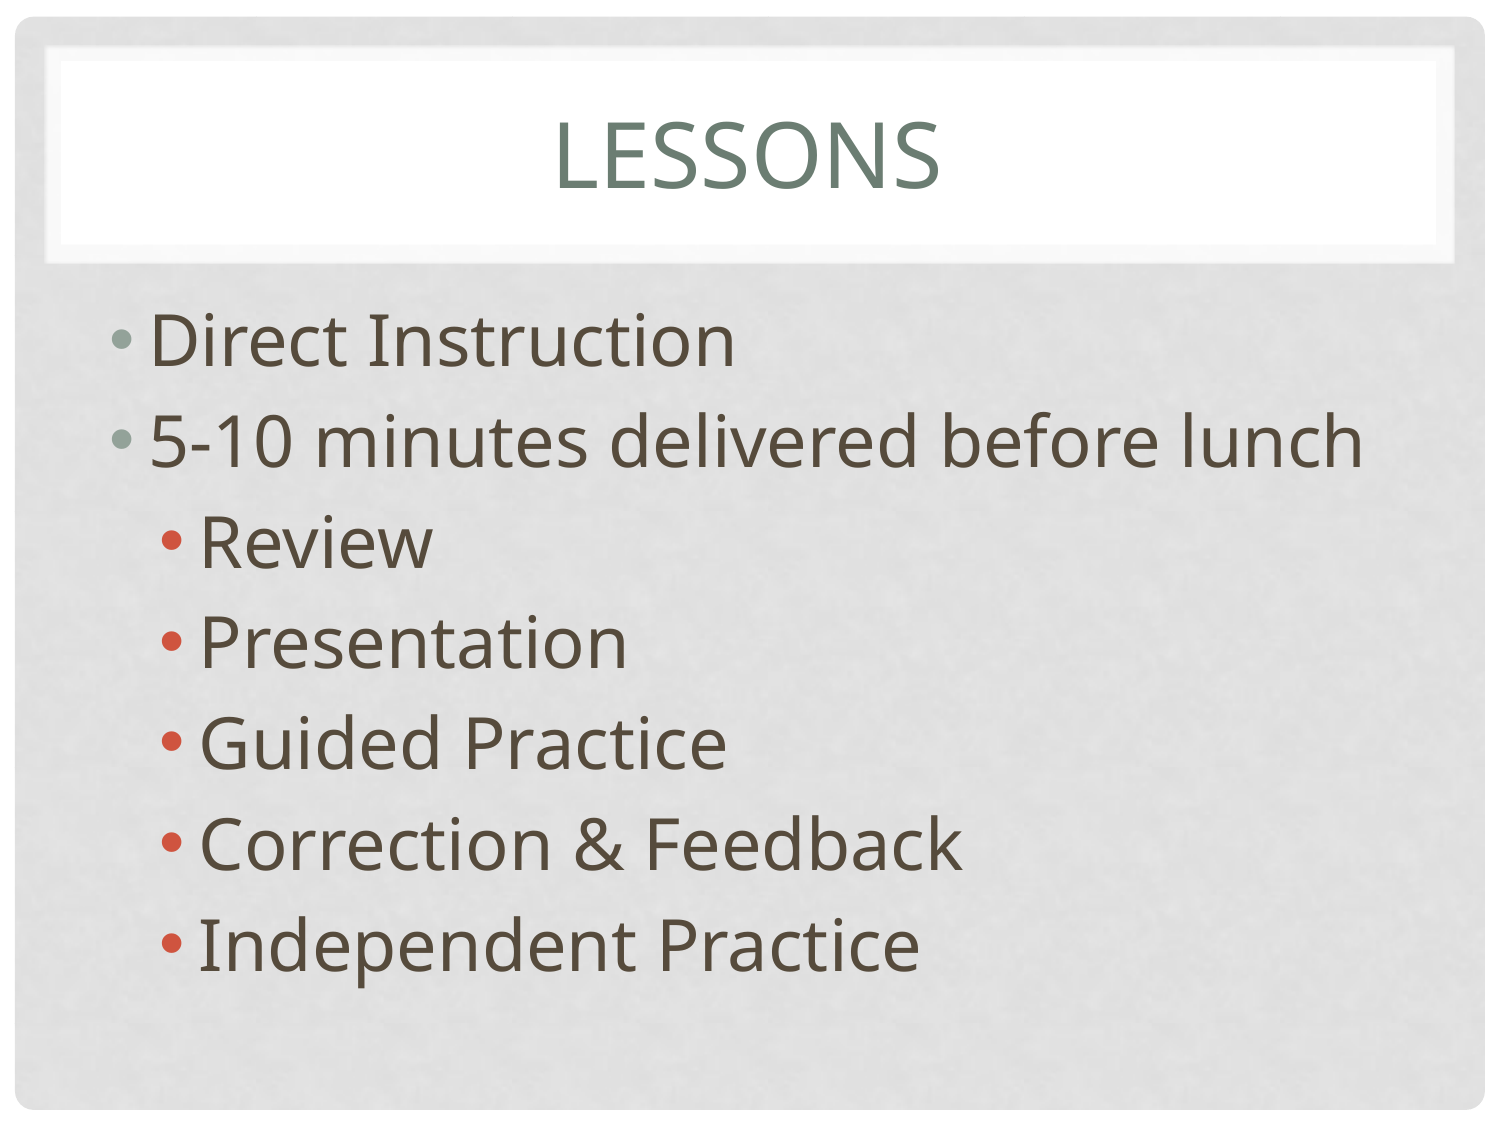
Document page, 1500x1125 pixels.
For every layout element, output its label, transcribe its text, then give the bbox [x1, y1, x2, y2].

title Lessons [69, 66, 1425, 238]
list Direct Instruction 5-10 minutes delivered before lunch Review Presentation Guided Practice Correction & Feedback Independent Practice [75, 287, 1425, 1005]
